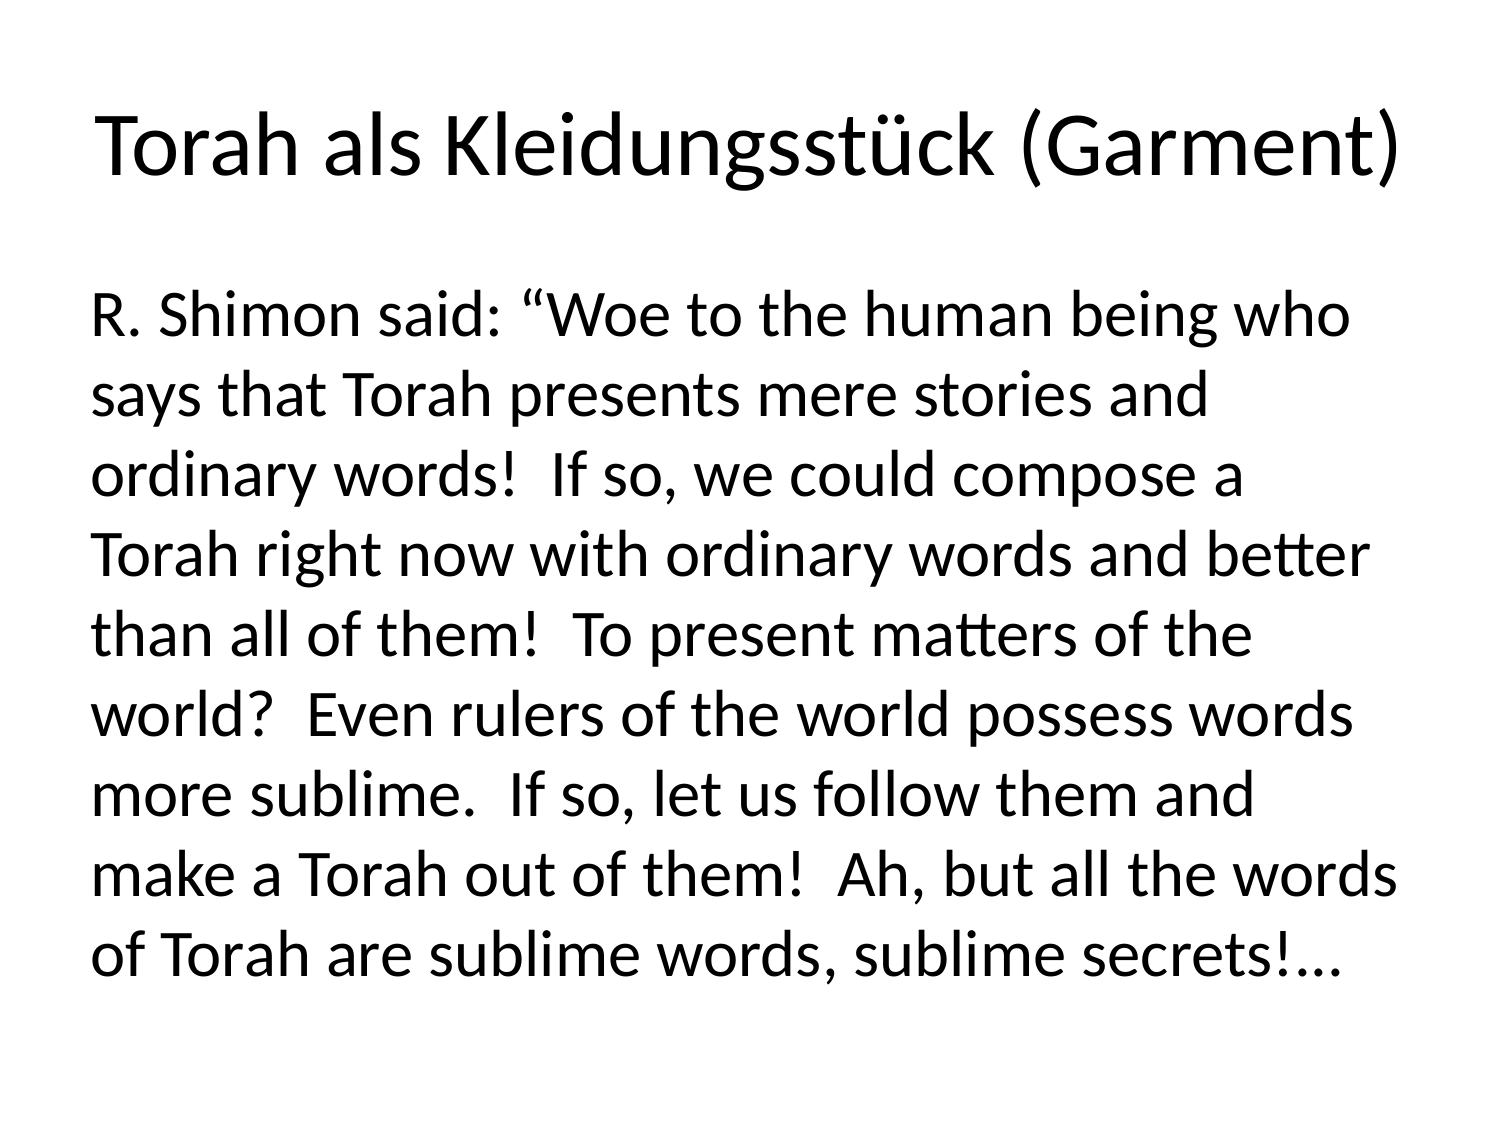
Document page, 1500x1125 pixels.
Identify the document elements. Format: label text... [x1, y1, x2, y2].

title Torah als Kleidungsstück (Garment) [75, 45, 1425, 233]
list R. Shimon said: “Woe to the human being who says that Torah presents mere stories and ordinary words! If so, we could compose a Torah right now with ordinary words and better than all of them! To present matters of the world? Even rulers of the world possess words more sublime. If so, let us follow them and make a Torah out of them! Ah, but all the words of Torah are sublime words, sublime secrets!... [75, 262, 1425, 1005]
